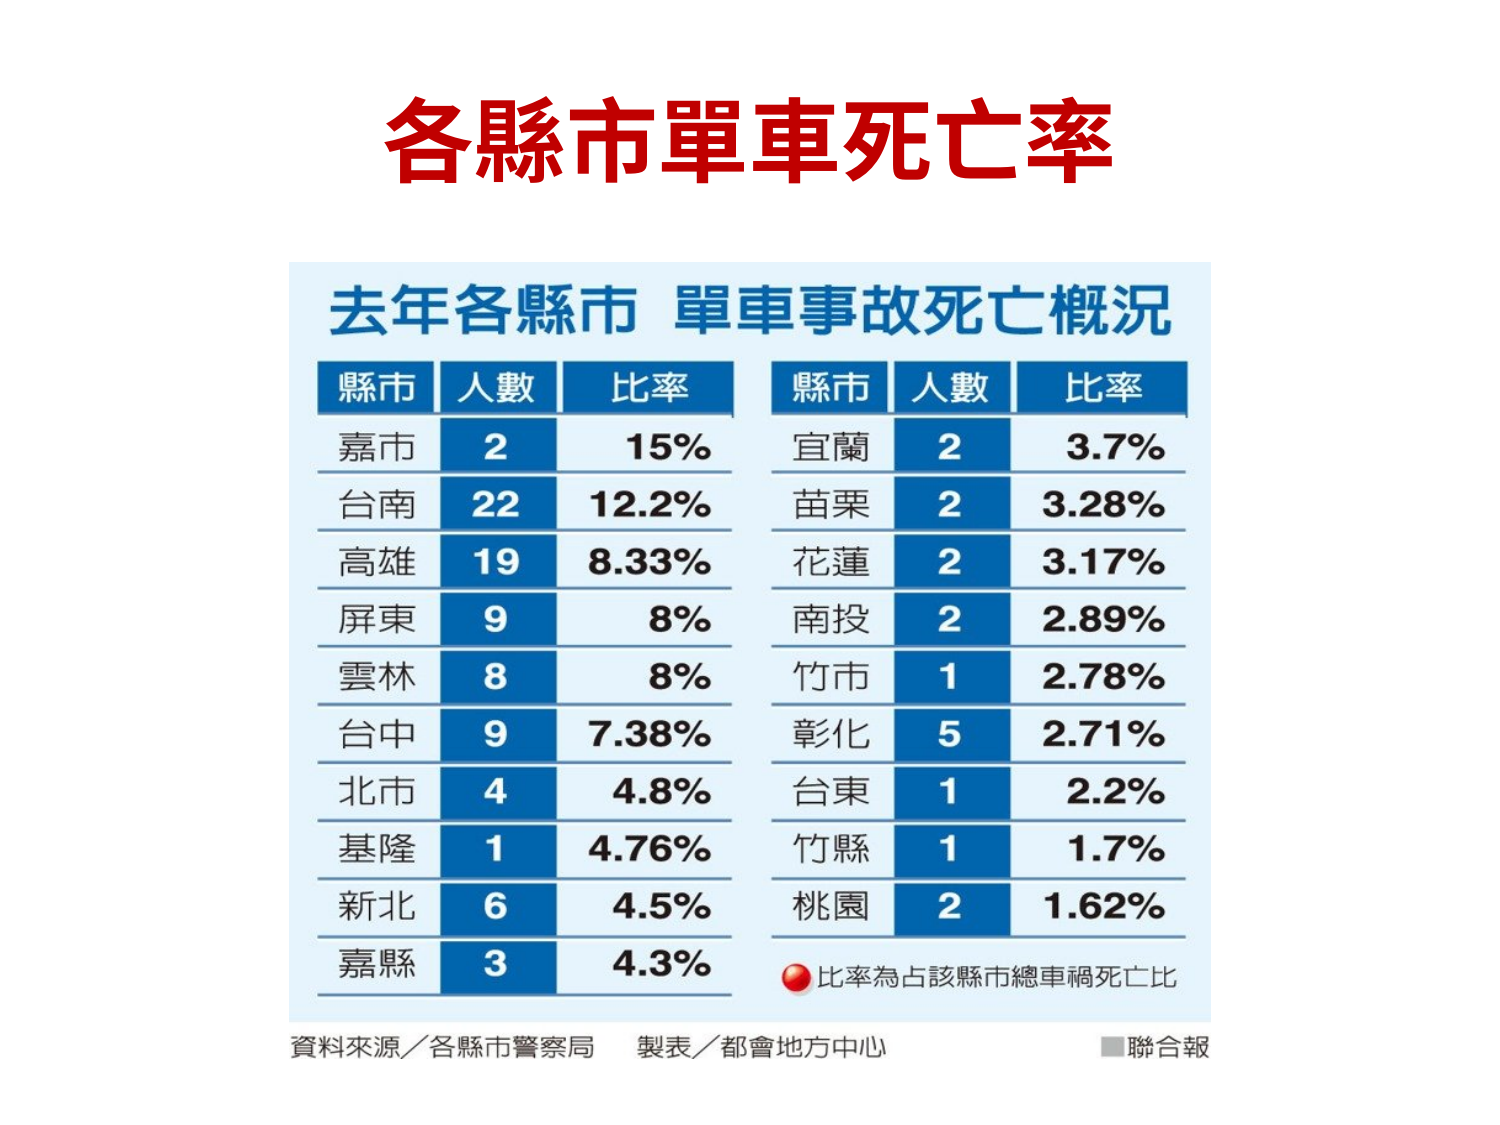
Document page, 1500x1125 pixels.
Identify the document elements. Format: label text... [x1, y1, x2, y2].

title 各縣市單車死亡率 [75, 45, 1425, 233]
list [288, 262, 1211, 1059]
